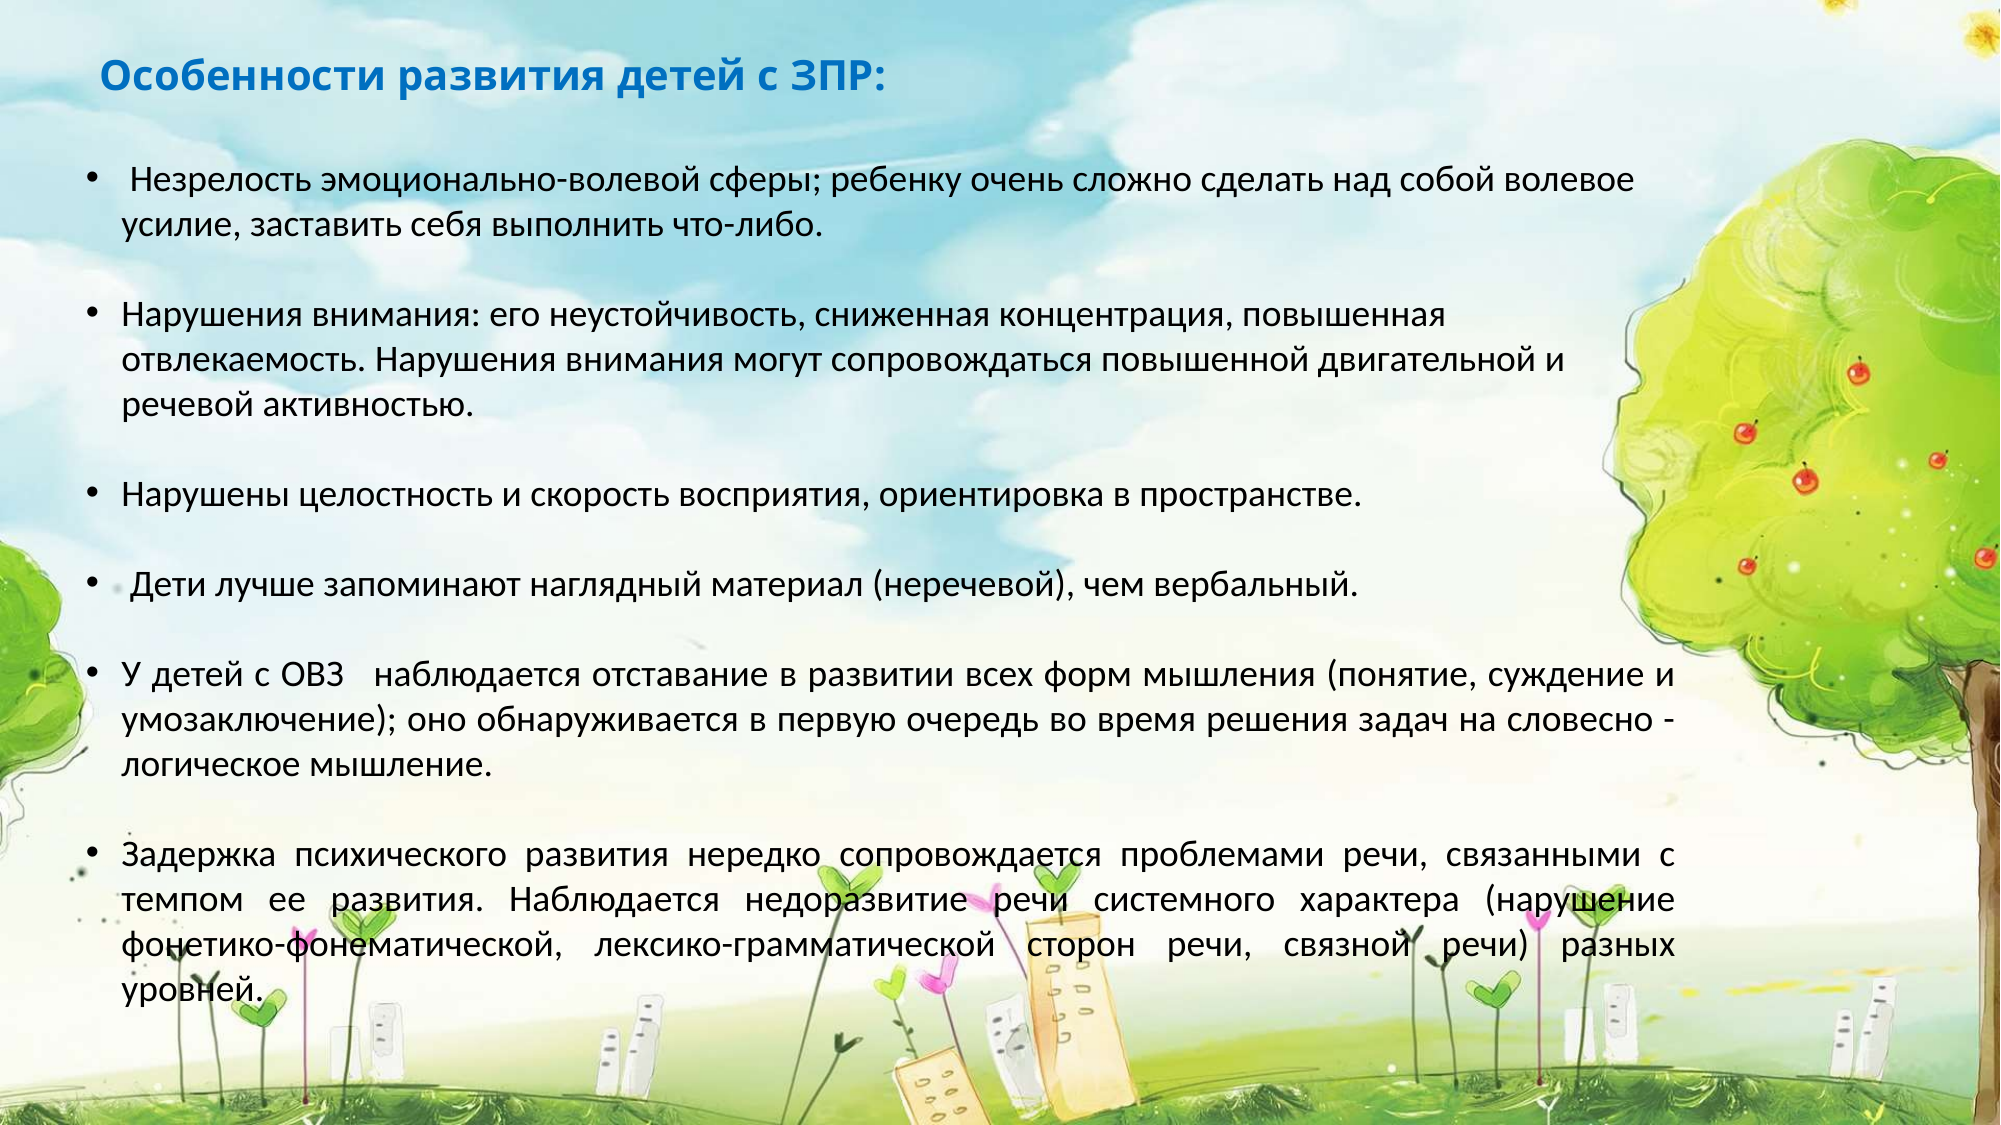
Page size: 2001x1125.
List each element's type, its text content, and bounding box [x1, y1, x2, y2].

picture [0, 0, 2000, 1125]
title Особенности развития детей с ЗПР: [97, 46, 1788, 237]
text_box Незрелость эмоционально-волевой сферы; ребенку очень сложно сделать над собой волевое усилие, заставить себя выполнить что-либо. Нарушения внимания: его неустойчивость, сниженная концентрация, повышенная отвлекаемость. Нарушения внимания могут сопровождаться повышенной двигательной и речевой активностью. Нарушены целостность и скорость восприятия, ориентировка в пространстве. Дети лучше запоминают наглядный материал (неречевой), чем вербальный. У детей с ОВЗ наблюдается отставание в развитии всех форм мышления (понятие, суждение и умозаключение); оно обнаруживается в первую очередь во время решения задач на словесно - логическое мышление. Задержка психического развития нередко сопровождается проблемами речи, связанными с темпом ее развития. Наблюдается недоразвитие речи системного характера (нарушение фонетико-фонематической, лексико-грамматической сторон речи, связной речи) разных уровней. [85, 152, 1677, 1055]
